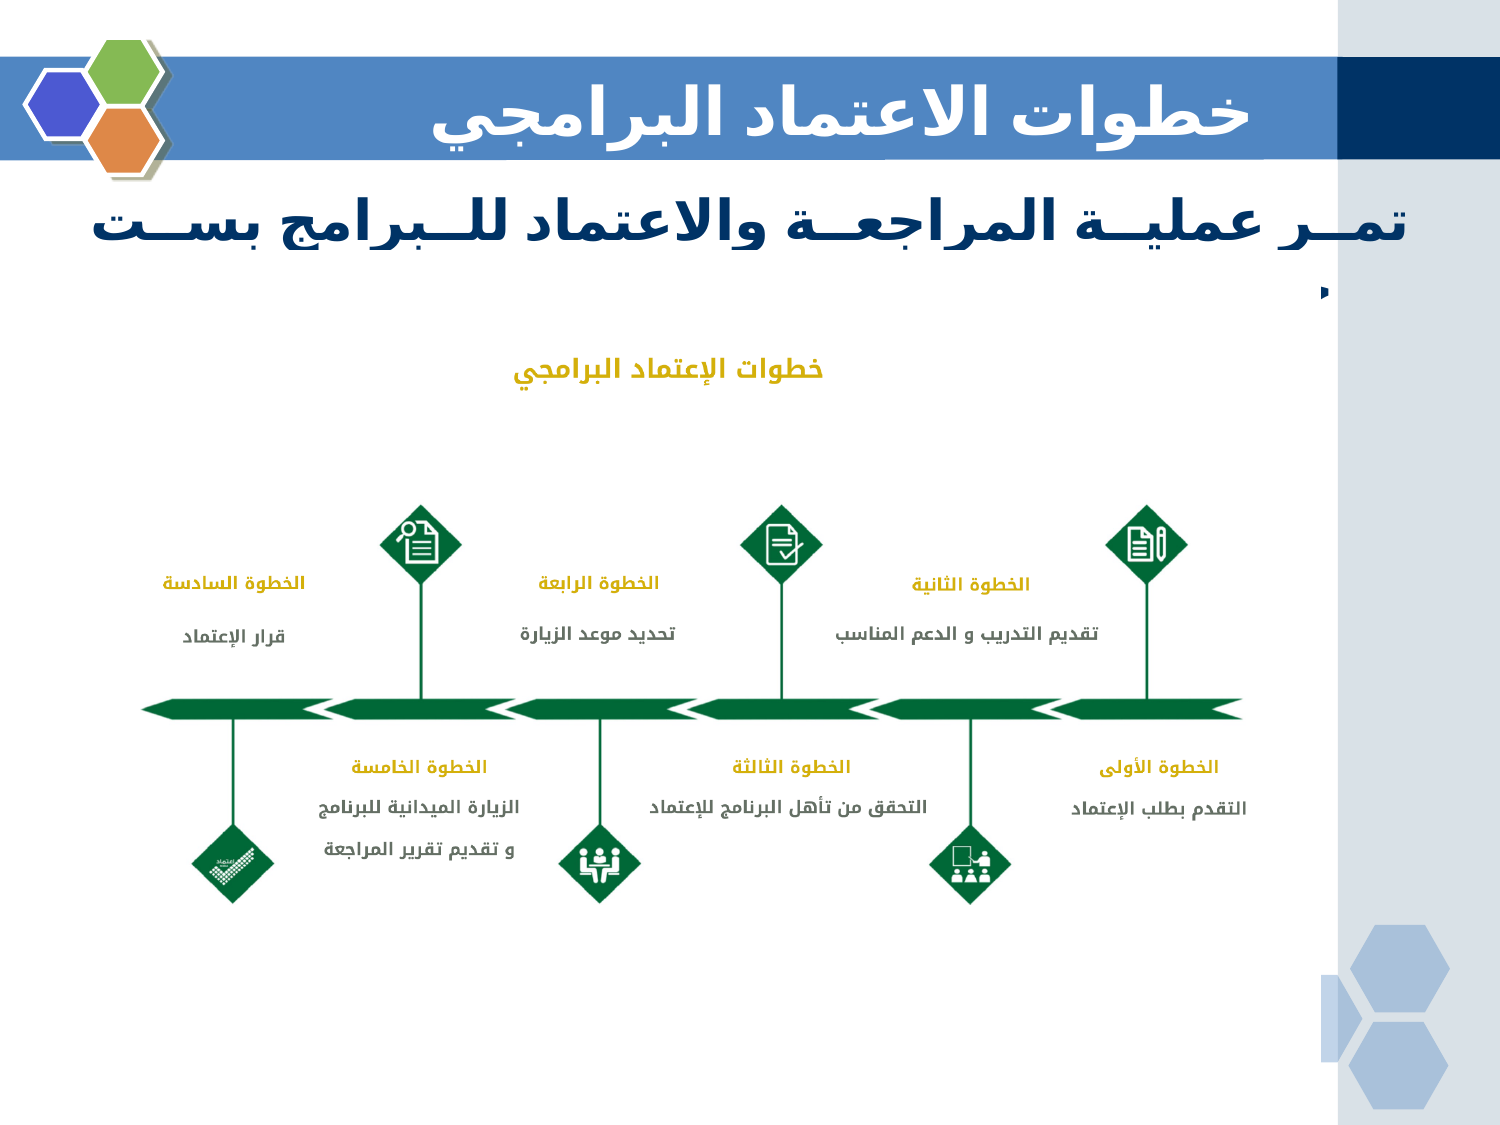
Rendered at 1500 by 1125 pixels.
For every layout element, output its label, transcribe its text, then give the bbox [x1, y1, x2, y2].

list تمر عملية المراجعة والاعتماد للبرامج بست خطوات، هي: [75, 176, 1425, 1038]
title خطوات الاعتماد البرامجي [187, 62, 1288, 155]
picture [70, 250, 1321, 1084]
